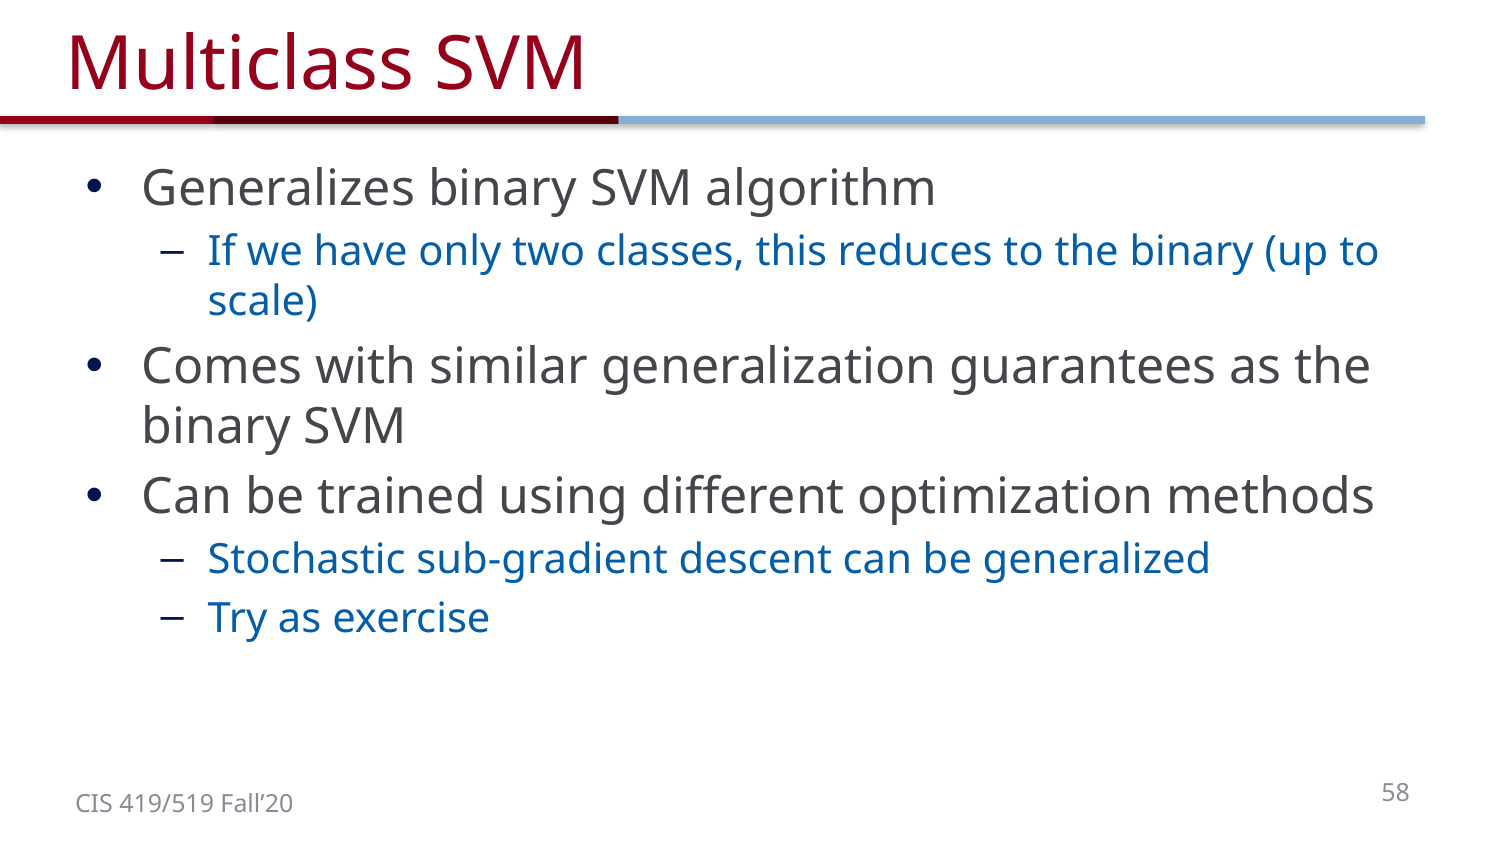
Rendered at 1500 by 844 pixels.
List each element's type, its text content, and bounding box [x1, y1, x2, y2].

slide_number 58 [1074, 770, 1425, 816]
list Generalizes binary SVM algorithm If we have only two classes, this reduces to the binary (up to scale) Comes with similar generalization guarantees as the binary SVM Can be trained using different optimization methods Stochastic sub-gradient descent can be generalized Try as exercise [70, 148, 1421, 754]
title Multiclass SVM [50, 2, 1401, 117]
